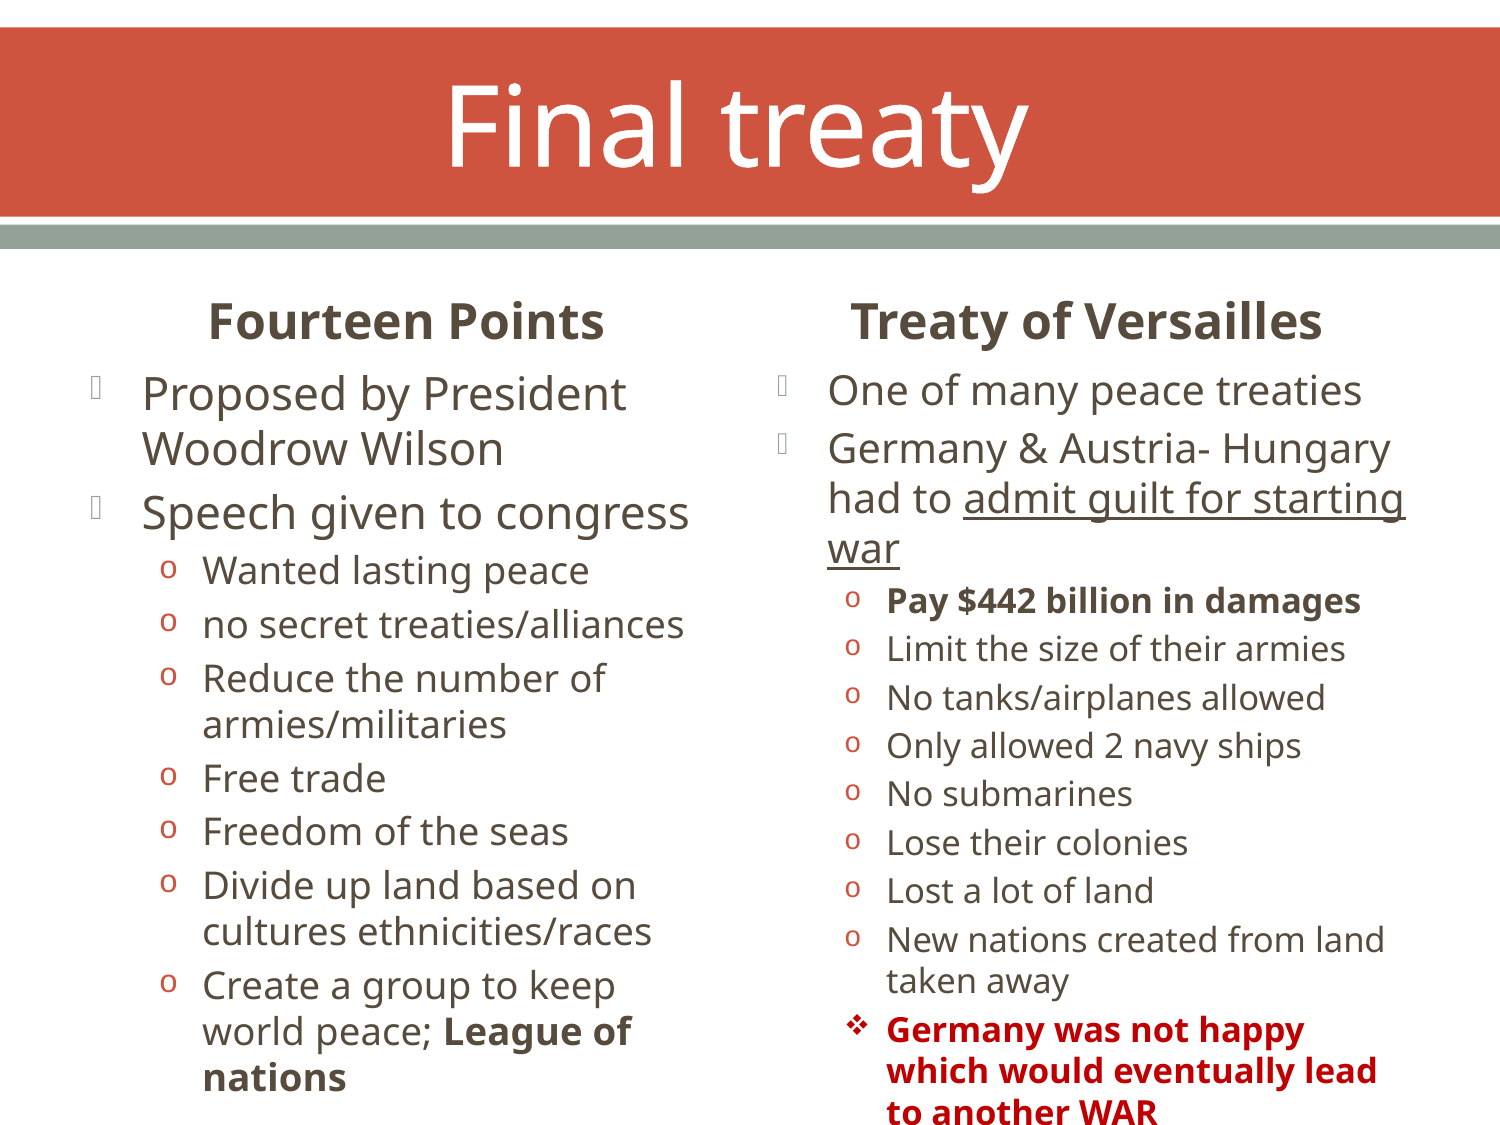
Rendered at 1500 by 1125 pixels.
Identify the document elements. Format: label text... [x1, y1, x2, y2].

list Fourteen Points [75, 251, 738, 356]
title Final treaty [75, 29, 1425, 213]
list Proposed by President Woodrow Wilson Speech given to congress Wanted lasting peace no secret treaties/alliances Reduce the number of armies/militaries Free trade Freedom of the seas Divide up land based on cultures ethnicities/races Create a group to keep world peace; League of nations [75, 356, 738, 1113]
list One of many peace treaties Germany & Austria- Hungary had to admit guilt for starting war Pay $442 billion in damages Limit the size of their armies No tanks/airplanes allowed Only allowed 2 navy ships No submarines Lose their colonies Lost a lot of land New nations created from land taken away Germany was not happy which would eventually lead to another WAR [761, 356, 1425, 1125]
list Treaty of Versailles [761, 251, 1425, 356]
